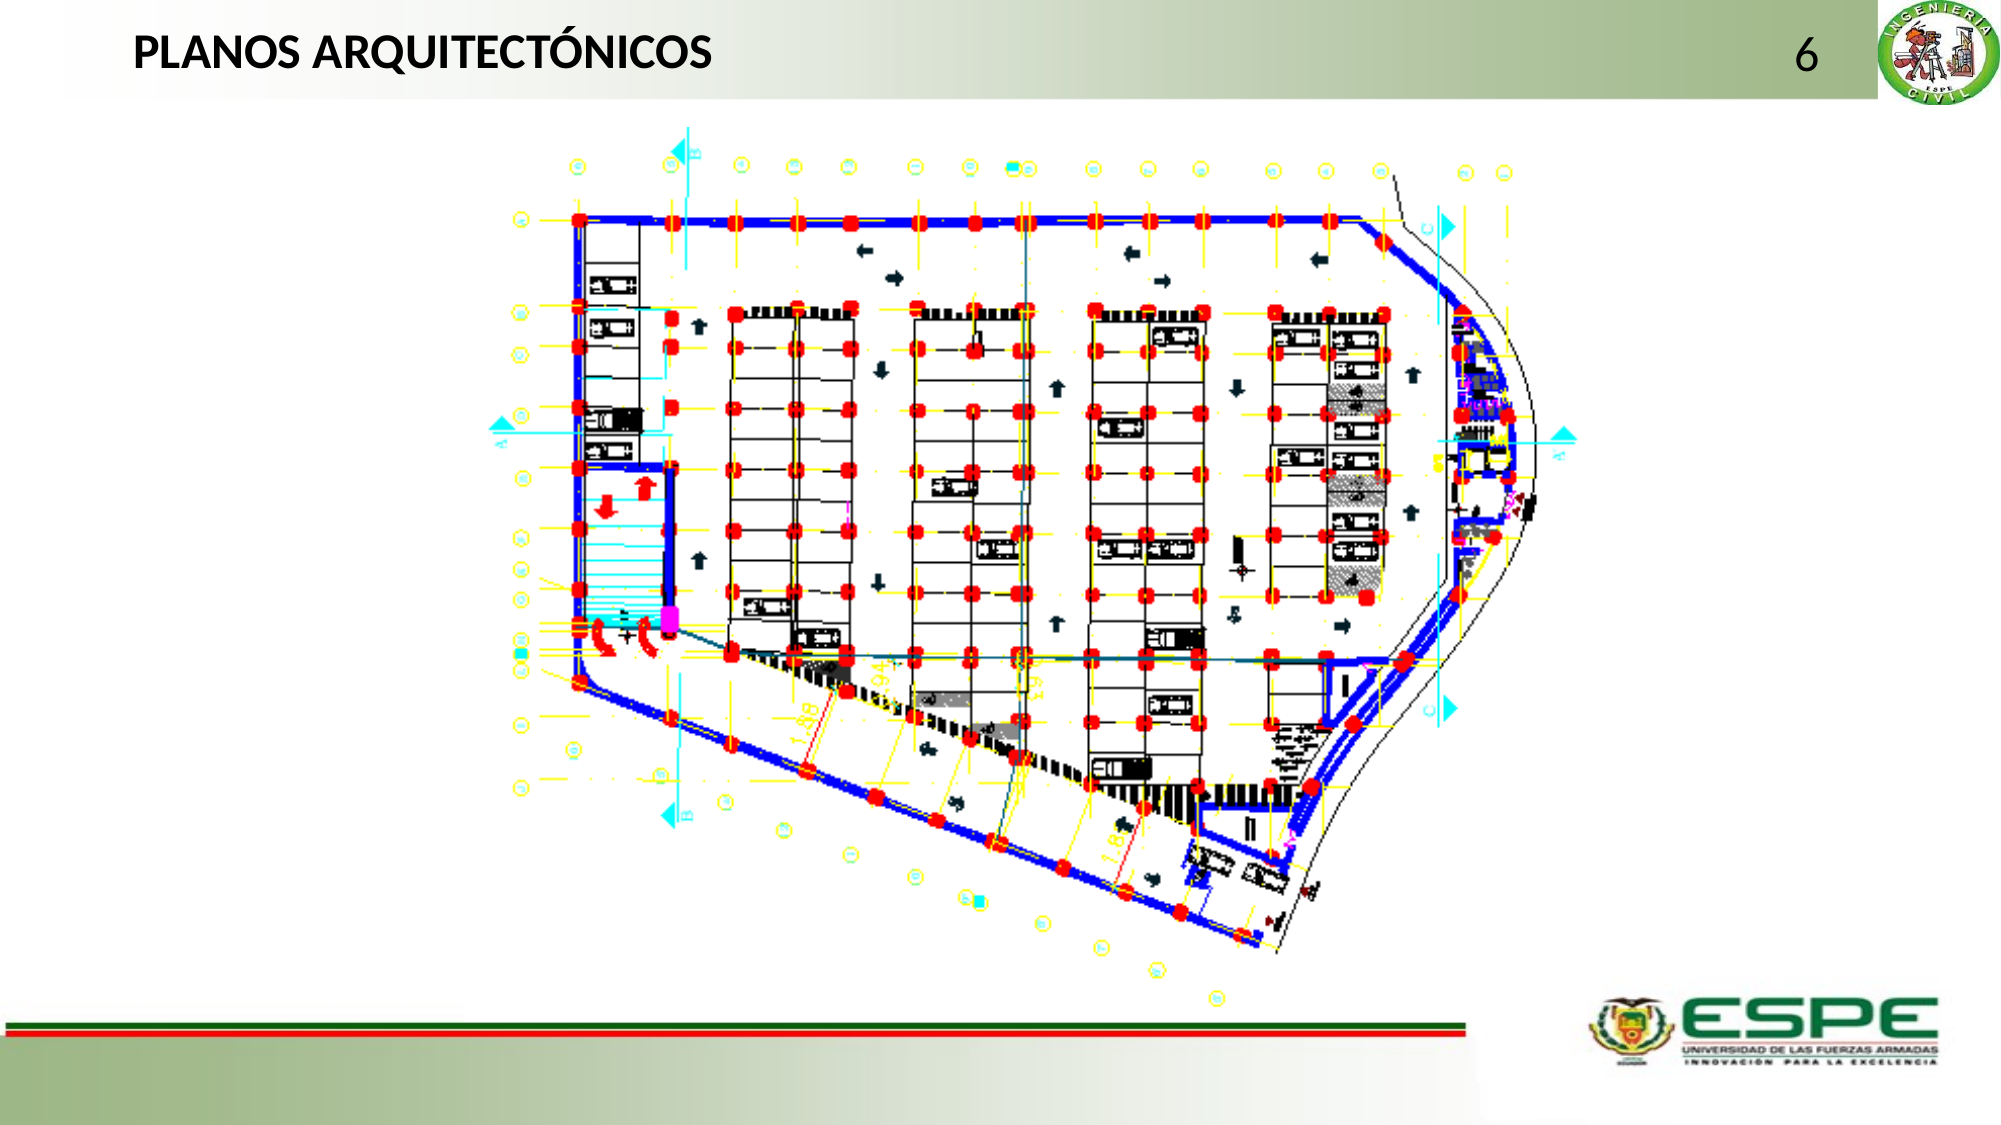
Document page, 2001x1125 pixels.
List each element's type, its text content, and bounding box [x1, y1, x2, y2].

text_box PLANOS ARQUITECTÓNICOS [0, 11, 848, 87]
text_box 6 [1753, 14, 1862, 89]
picture [0, 0, 2001, 1125]
